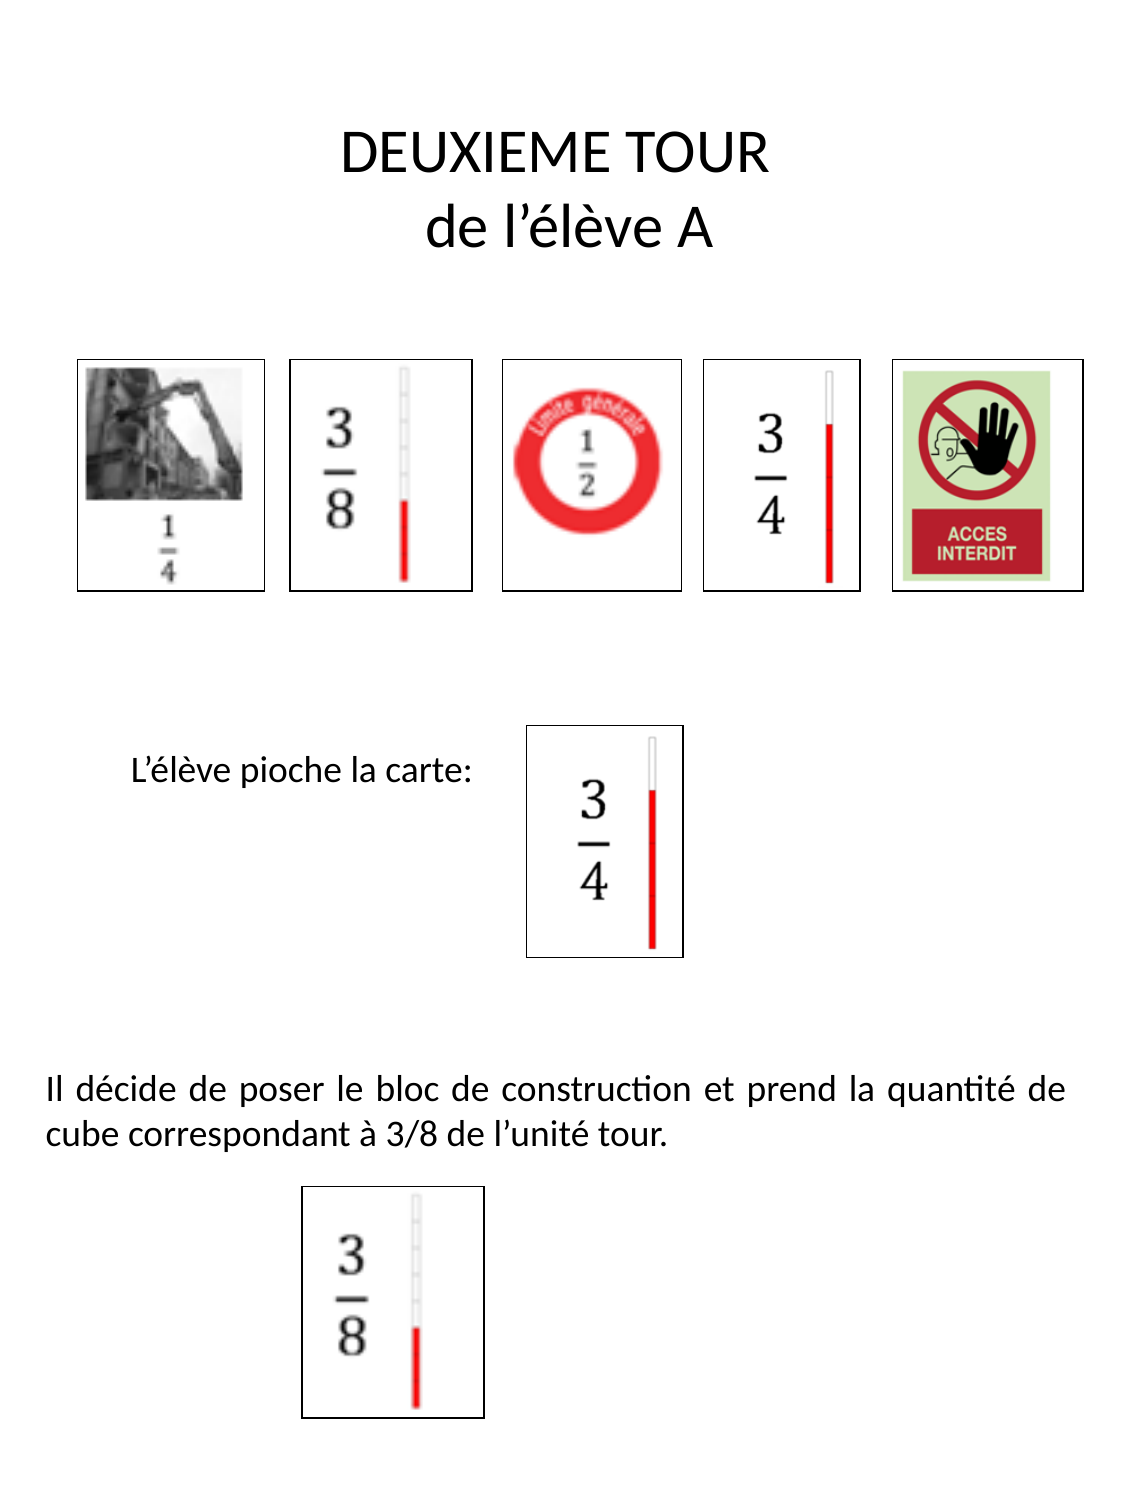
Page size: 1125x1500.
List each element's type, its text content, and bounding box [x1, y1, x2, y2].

picture [302, 1186, 484, 1418]
picture [526, 726, 683, 957]
picture [703, 359, 860, 591]
picture [892, 359, 1083, 591]
text_box L’élève pioche la carte: [116, 738, 497, 798]
picture [503, 359, 681, 591]
title DEUXIEME TOUR de l’élève A [56, 60, 1069, 310]
text_box Il décide de poser le bloc de construction et prend la quantité de cube correspondant à 3/8 de l’unité tour. [30, 1057, 1083, 1162]
picture [290, 359, 472, 591]
picture [77, 359, 264, 591]
